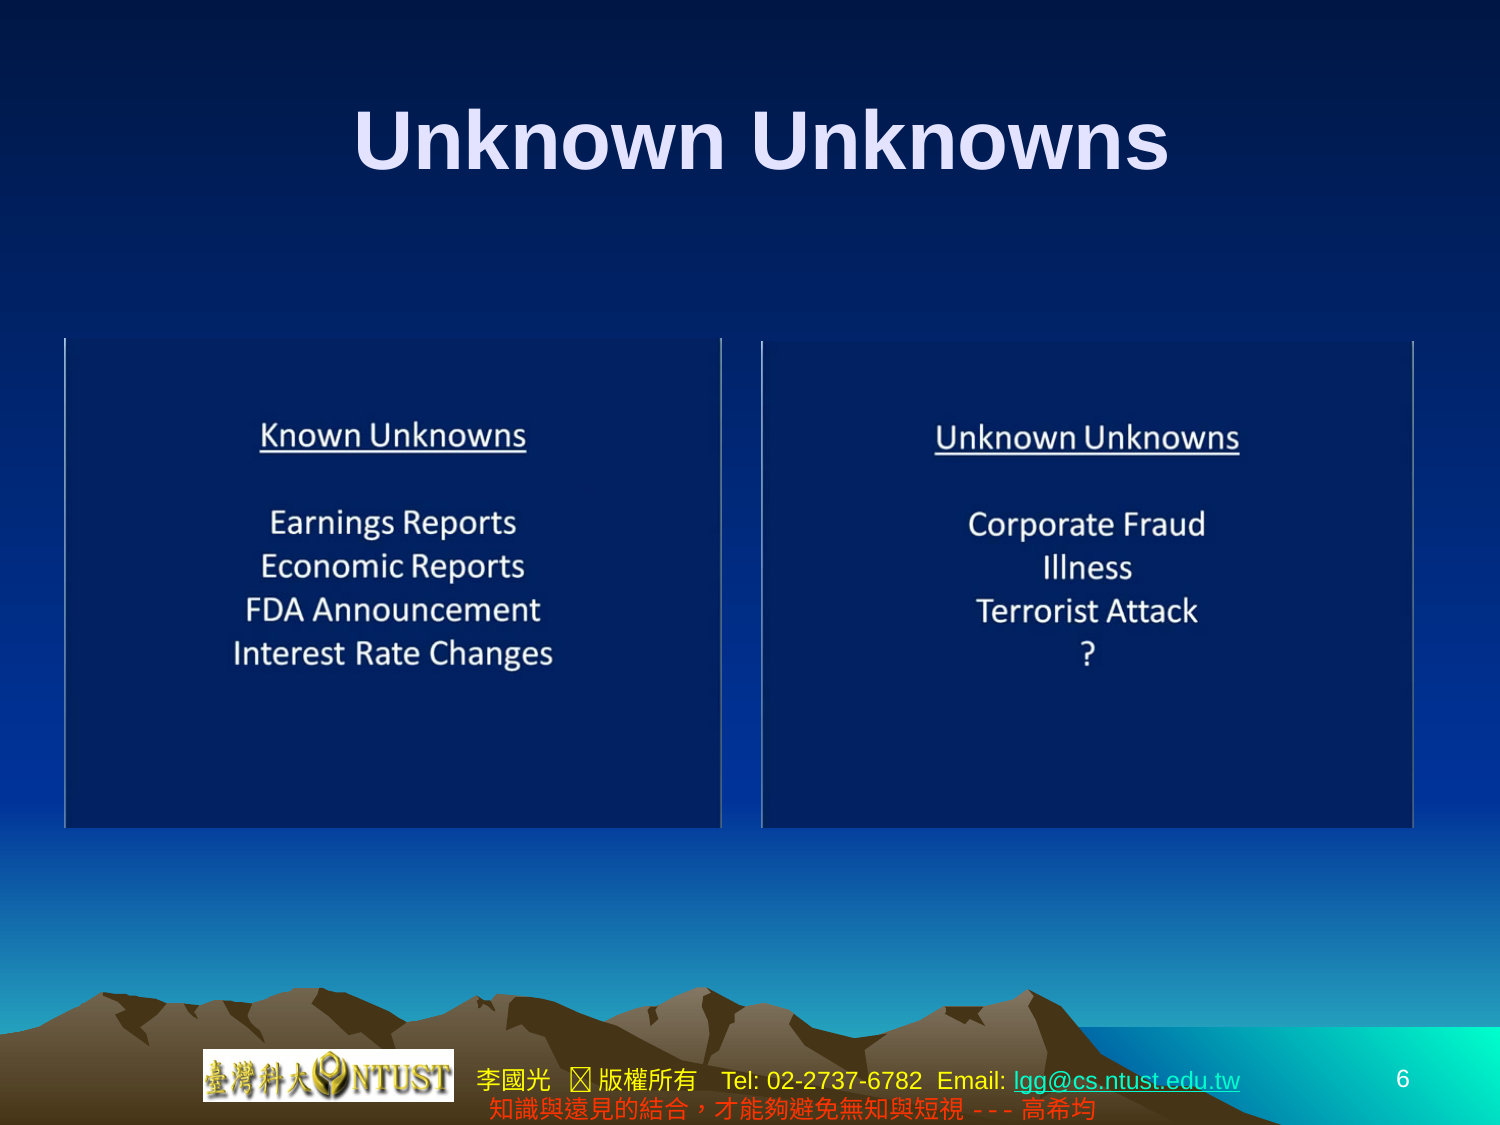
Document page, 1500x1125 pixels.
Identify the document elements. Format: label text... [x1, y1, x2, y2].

slide_number 6 [1074, 1024, 1426, 1101]
picture [761, 341, 1414, 828]
picture [203, 1049, 454, 1102]
title Unknown Unknowns [86, 42, 1438, 231]
picture [64, 337, 722, 828]
